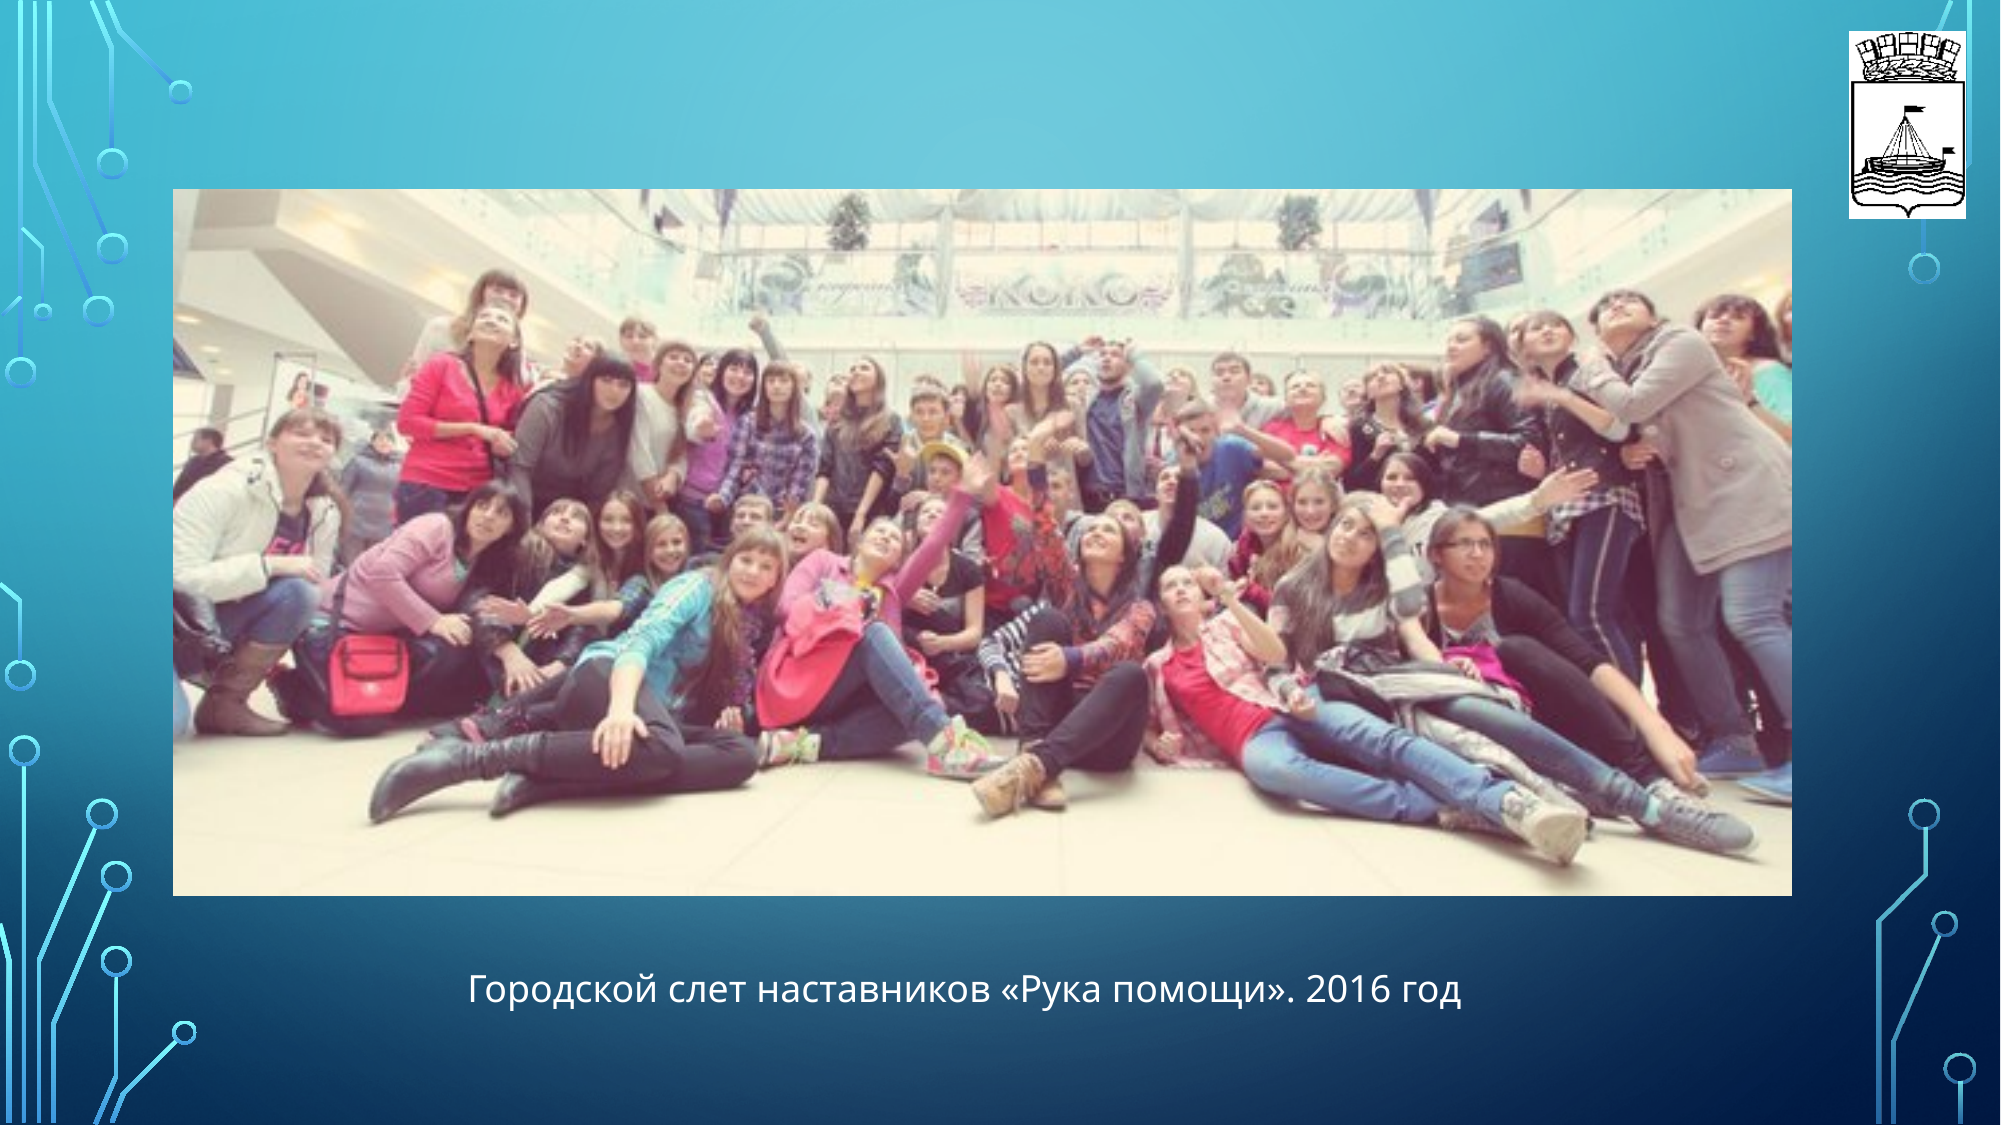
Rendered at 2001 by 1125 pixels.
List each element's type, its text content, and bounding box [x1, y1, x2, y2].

picture [1849, 31, 1967, 219]
text_box Городской слет наставников «Рука помощи». 2016 год [452, 957, 1792, 1018]
picture [173, 189, 1792, 896]
